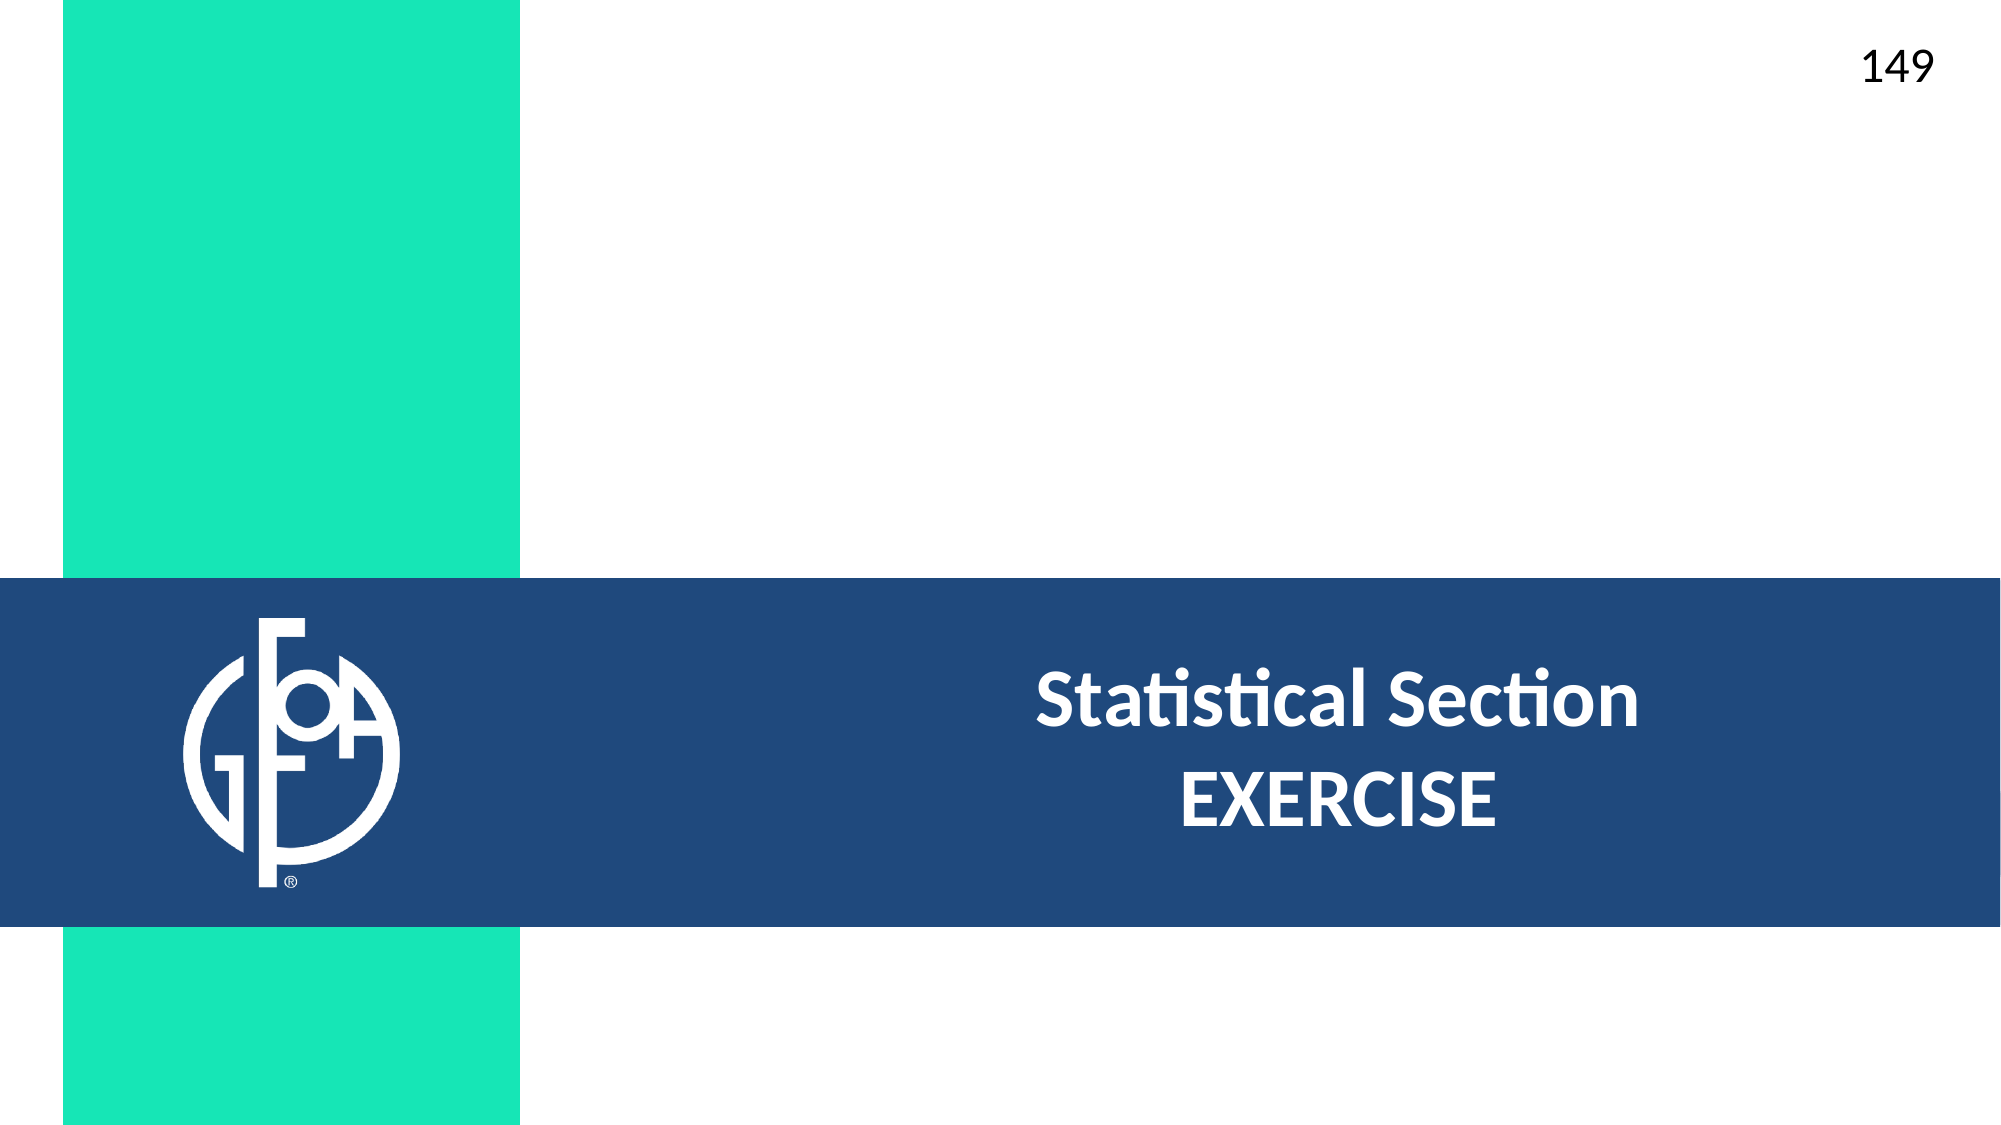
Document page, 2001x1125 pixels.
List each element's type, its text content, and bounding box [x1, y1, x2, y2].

title Statistical Section EXERCISE [711, 625, 1967, 861]
text_box 149 [1827, 24, 1950, 85]
